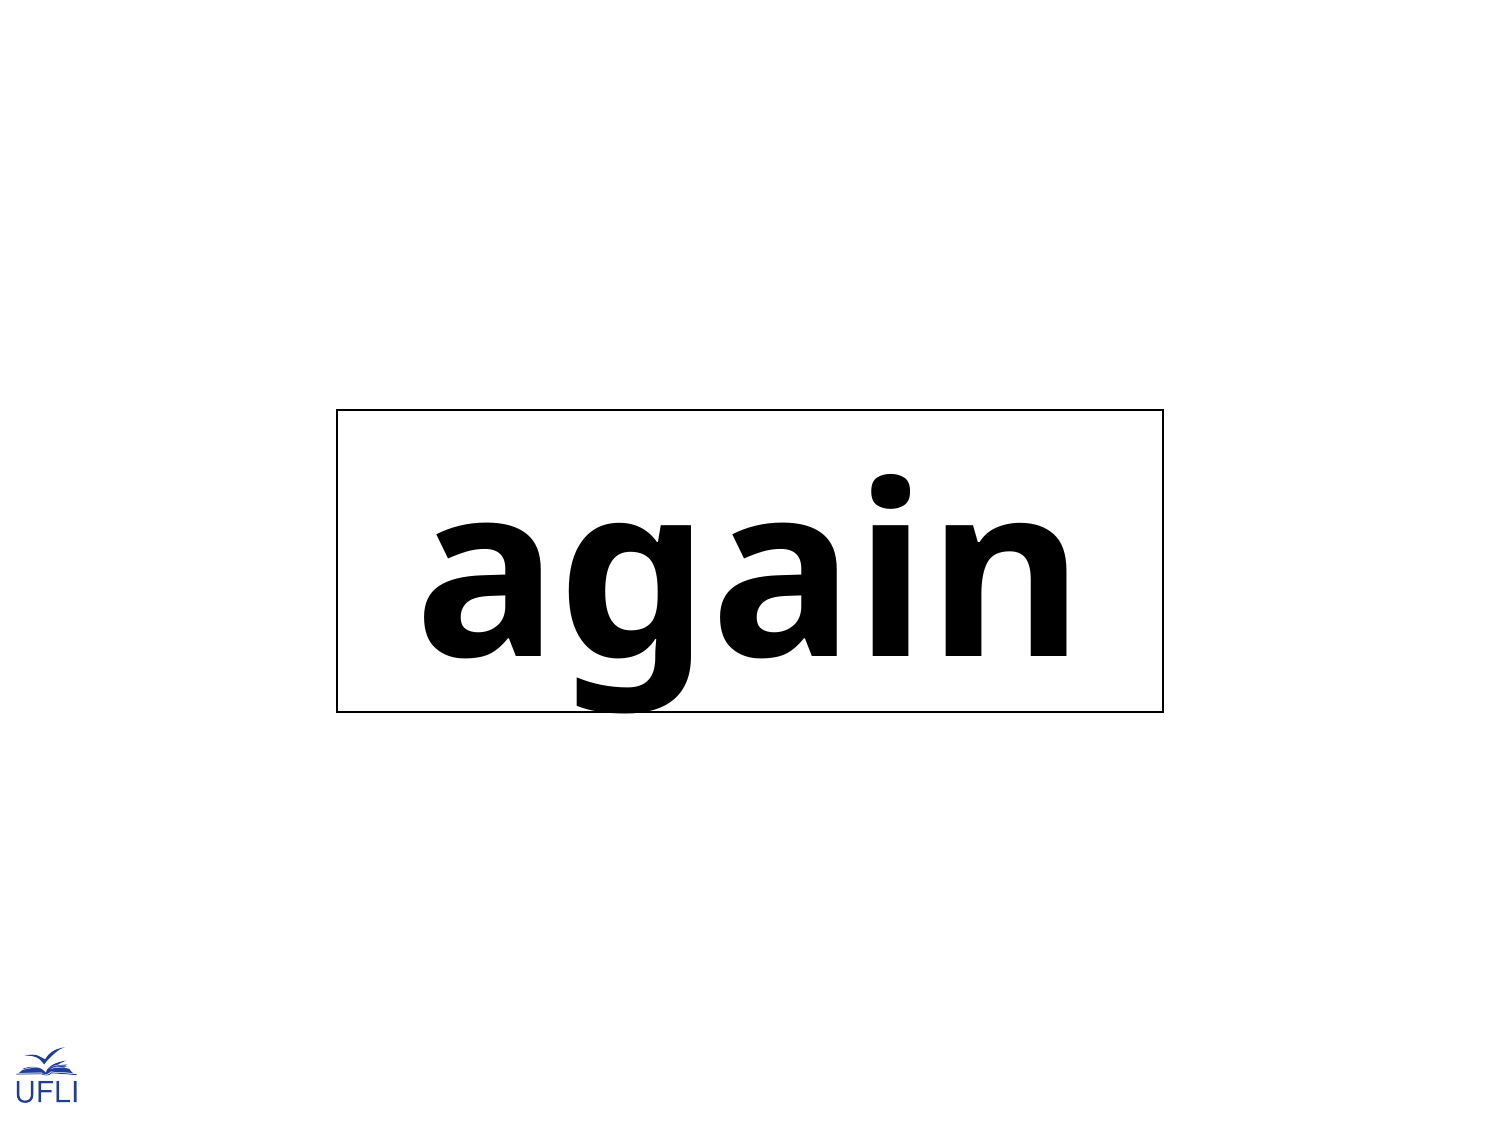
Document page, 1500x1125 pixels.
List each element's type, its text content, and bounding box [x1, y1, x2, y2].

text_box again [336, 409, 1164, 713]
picture [12, 1045, 81, 1106]
